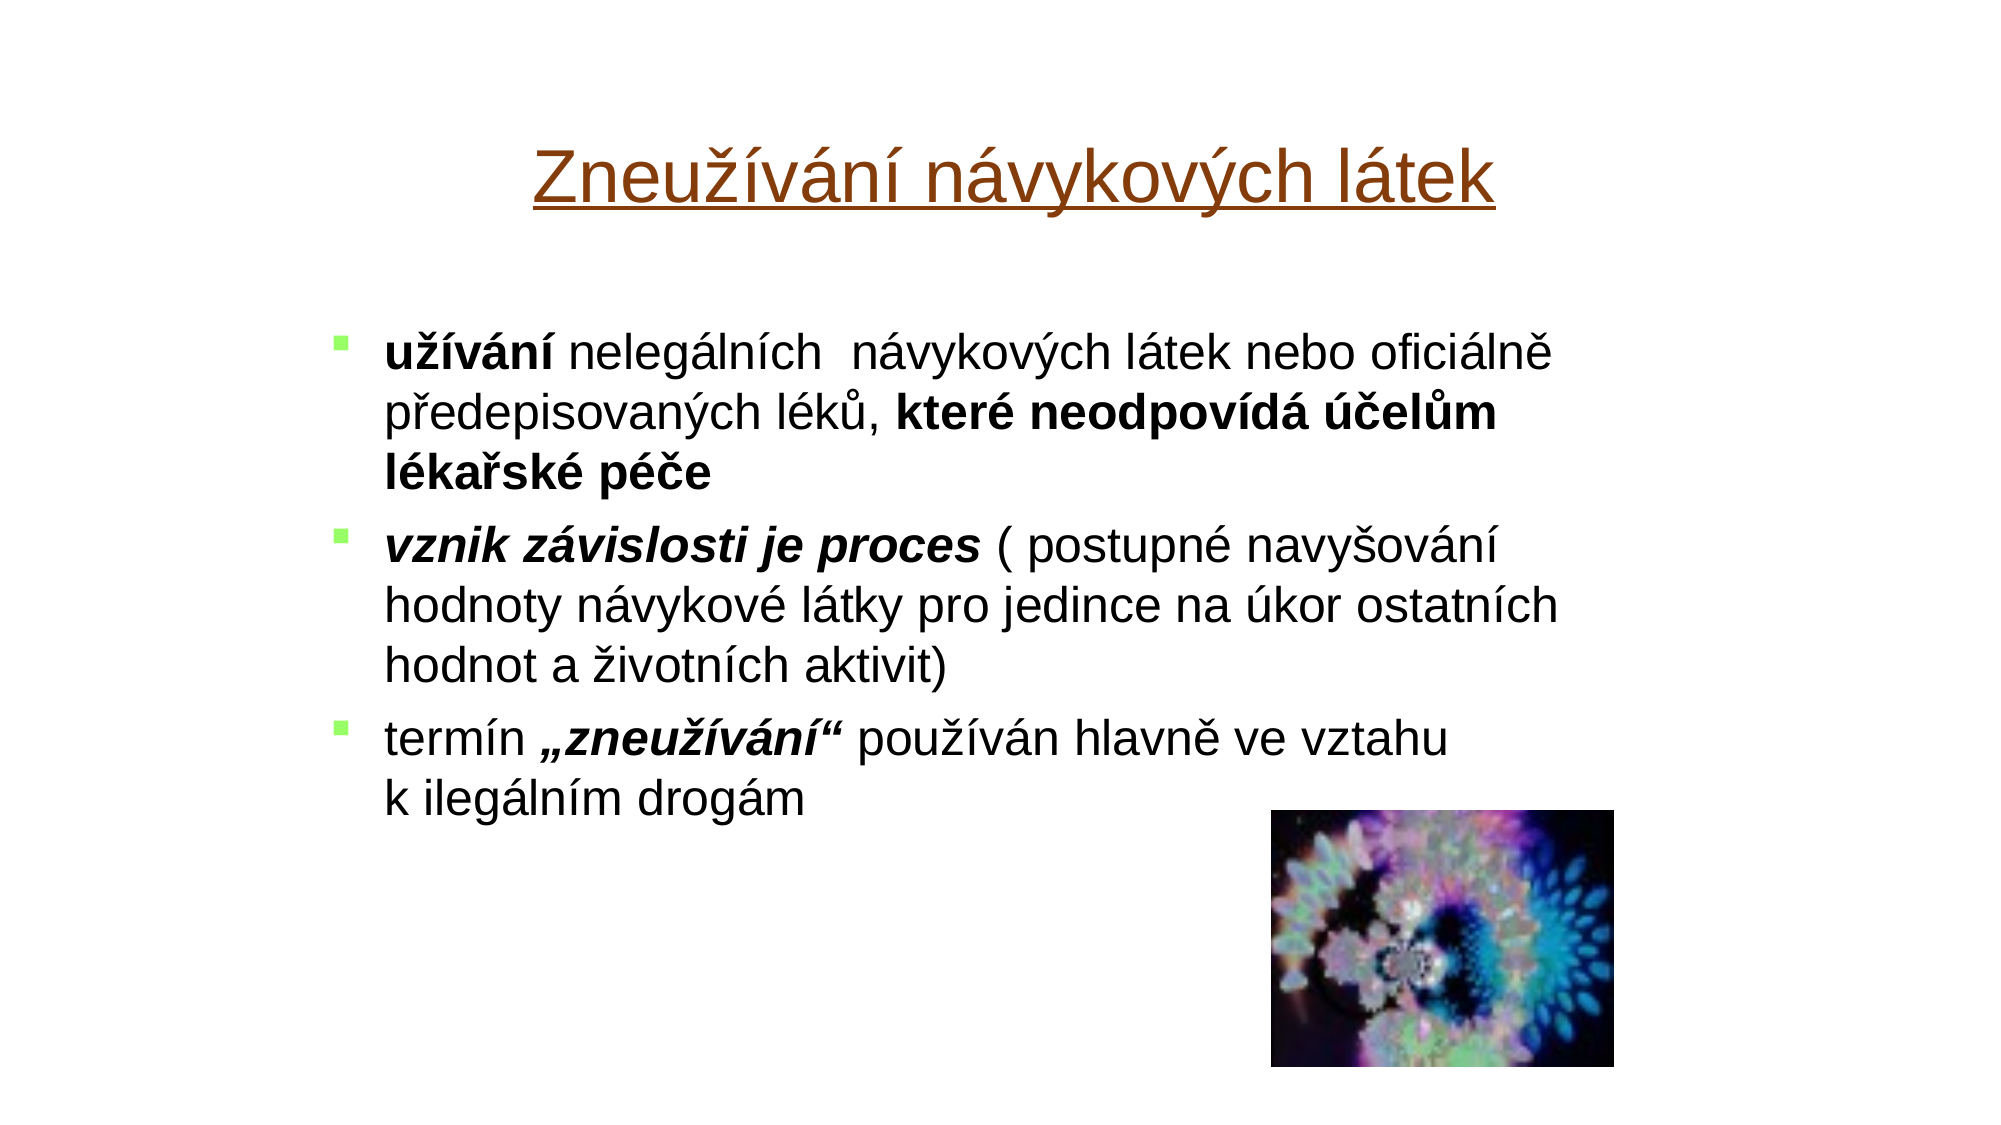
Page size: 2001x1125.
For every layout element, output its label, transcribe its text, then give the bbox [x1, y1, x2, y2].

text_box užívání nelegálních návykových látek nebo oficiálně předepisovaných léků, které neodpovídá účelům lékařské péče vznik závislosti je proces ( postupné navyšování hodnoty návykové látky pro jedince na úkor ostatních hodnot a životních aktivit) termín „zneužívání“ používán hlavně ve vztahu k ilegálním drogám [314, 312, 1697, 882]
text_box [1271, 810, 1614, 1067]
text_box Zneužívání návykových látek [517, 54, 1750, 290]
